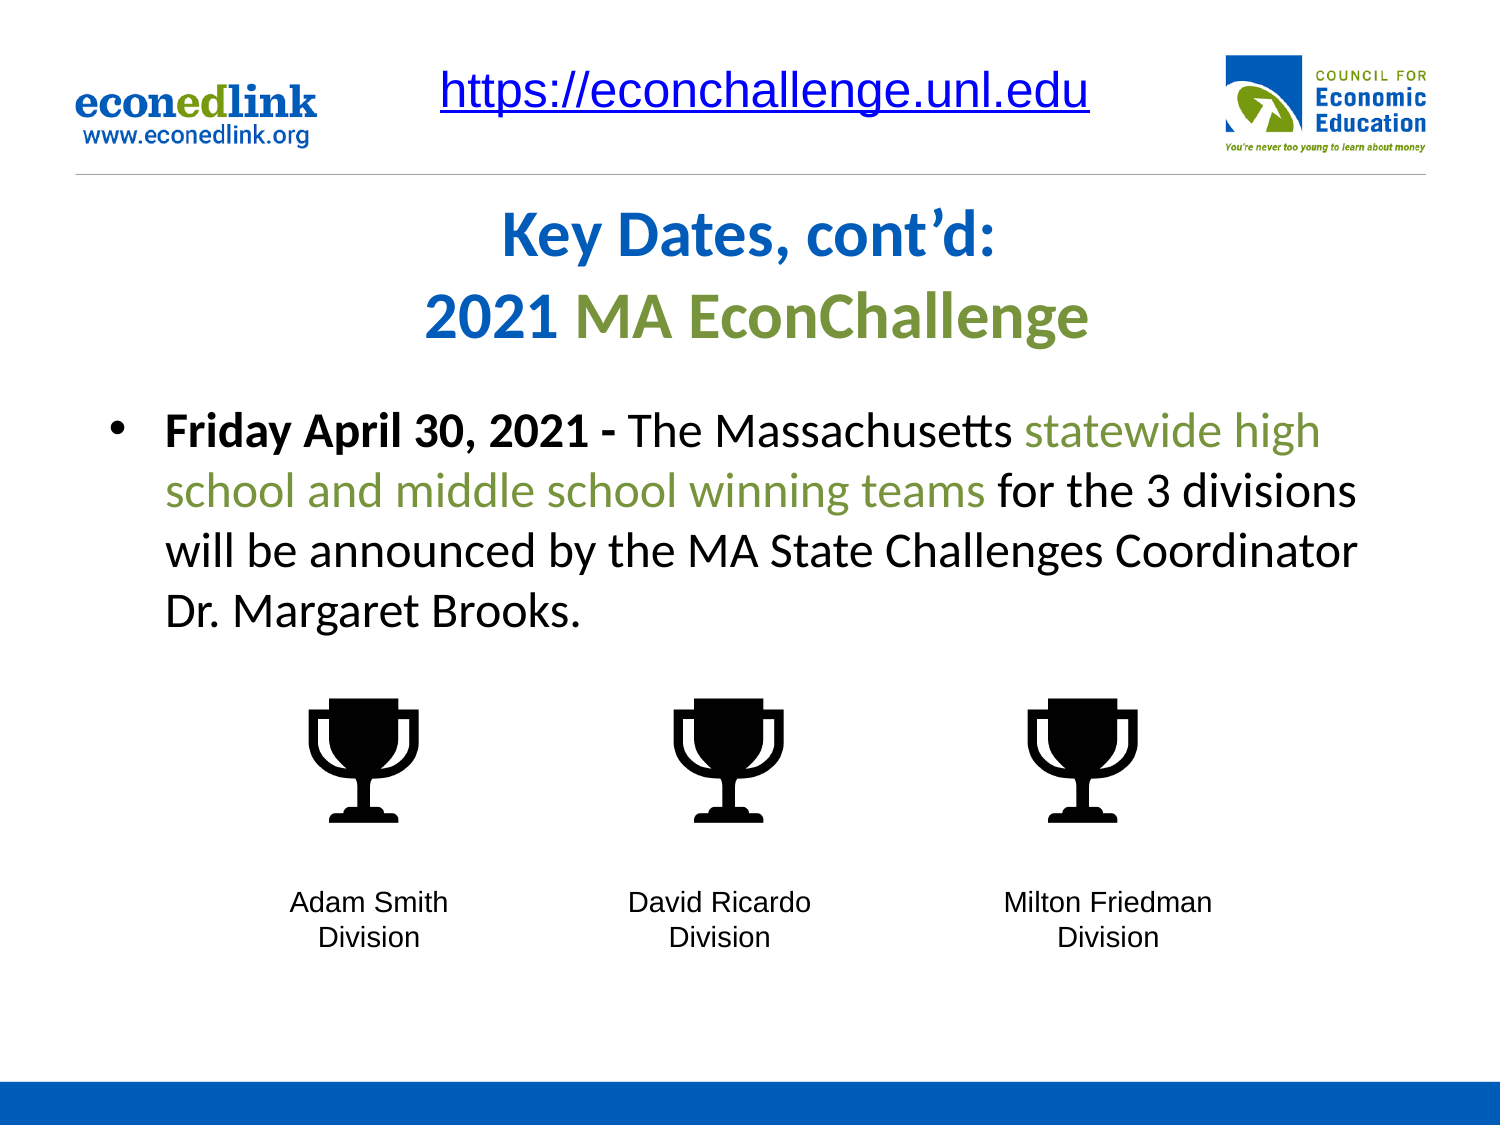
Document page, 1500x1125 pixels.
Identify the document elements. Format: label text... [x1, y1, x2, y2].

picture [0, 0, 1500, 1125]
text_box https://econchallenge.unl.edu [348, 49, 1181, 185]
text_box David Ricardo Division [603, 876, 837, 962]
text_box Milton Friedman Division [983, 876, 1234, 962]
title Key Dates, cont’d: 2021 MA EconChallenge [75, 175, 1425, 363]
list Friday April 30, 2021 - The Massachusetts statewide high school and middle school winning teams for the 3 divisions will be announced by the MA State Challenges Coordinator Dr. Margaret Brooks. [75, 389, 1425, 1075]
text_box Adam Smith Division [221, 876, 517, 962]
